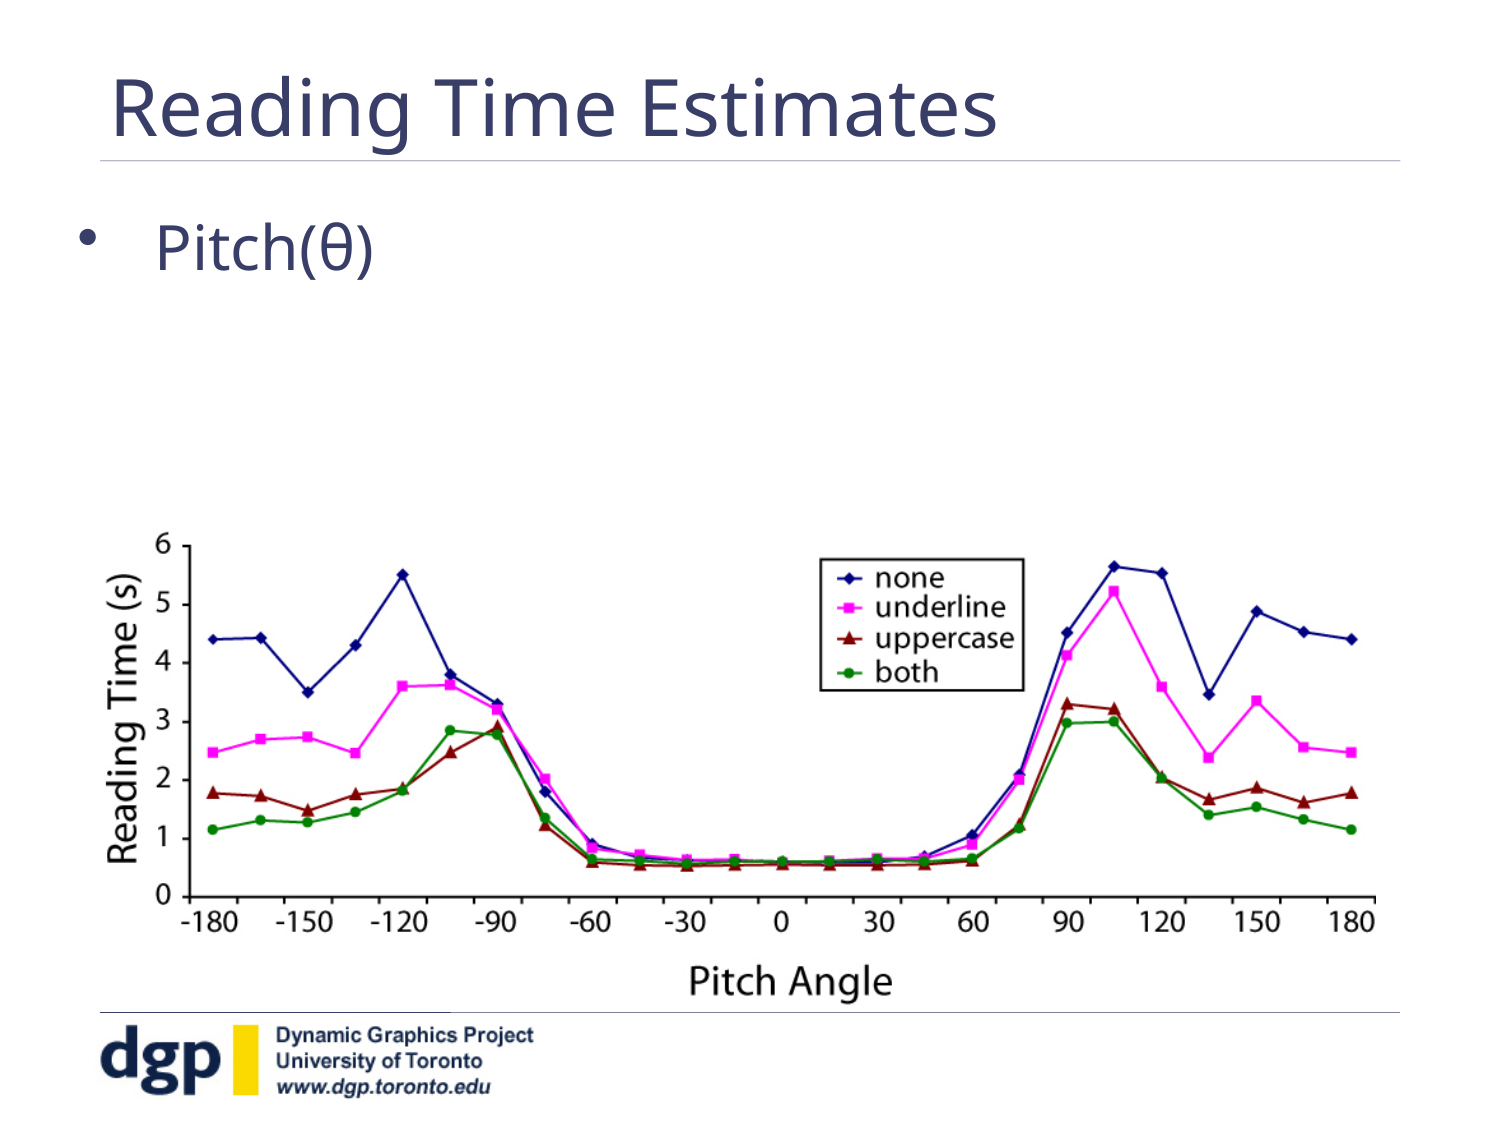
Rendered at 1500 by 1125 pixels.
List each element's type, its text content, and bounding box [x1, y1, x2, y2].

picture [100, 526, 1377, 1007]
picture [88, 1018, 538, 1104]
list Pitch(θ) [62, 200, 1500, 992]
title Reading Time Estimates [94, 37, 1407, 161]
